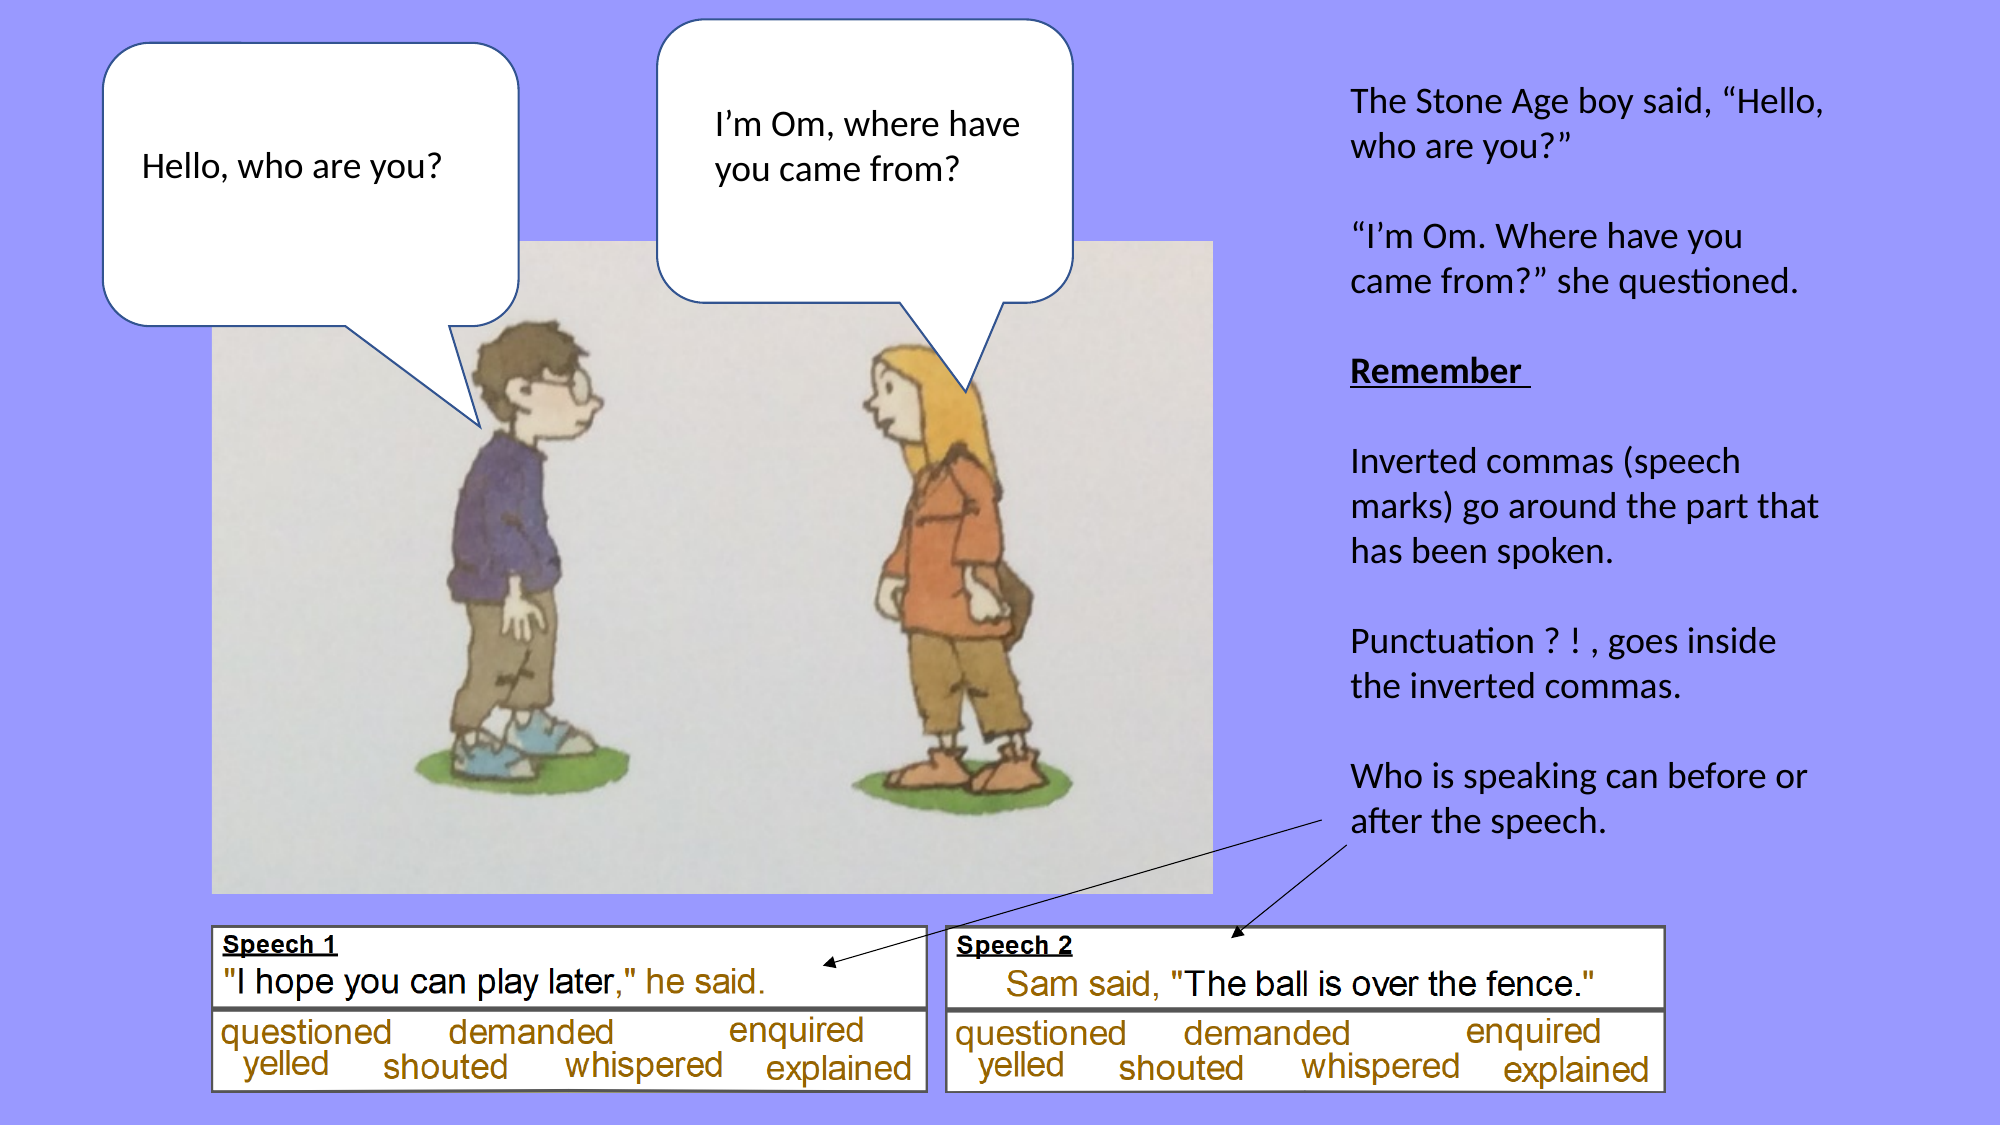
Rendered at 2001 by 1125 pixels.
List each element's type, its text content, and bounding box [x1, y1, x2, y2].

text_box I’m Om, where have you came from? [699, 91, 1060, 196]
picture [211, 925, 928, 1093]
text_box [1231, 844, 1347, 939]
picture [945, 925, 1666, 1093]
text_box Hello, who are you? [127, 133, 488, 194]
text_box The Stone Age boy said, “Hello, who are you?” “I’m Om. Where have you came from?” she questioned. Remember Inverted commas (speech marks) go around the part that has been spoken. Punctuation ? ! , goes inside the inverted commas. Who is speaking can before or after the speech. [1335, 68, 1843, 983]
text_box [822, 819, 1322, 966]
text_box [656, 18, 1074, 241]
text_box [101, 41, 520, 328]
picture [211, 241, 1213, 895]
